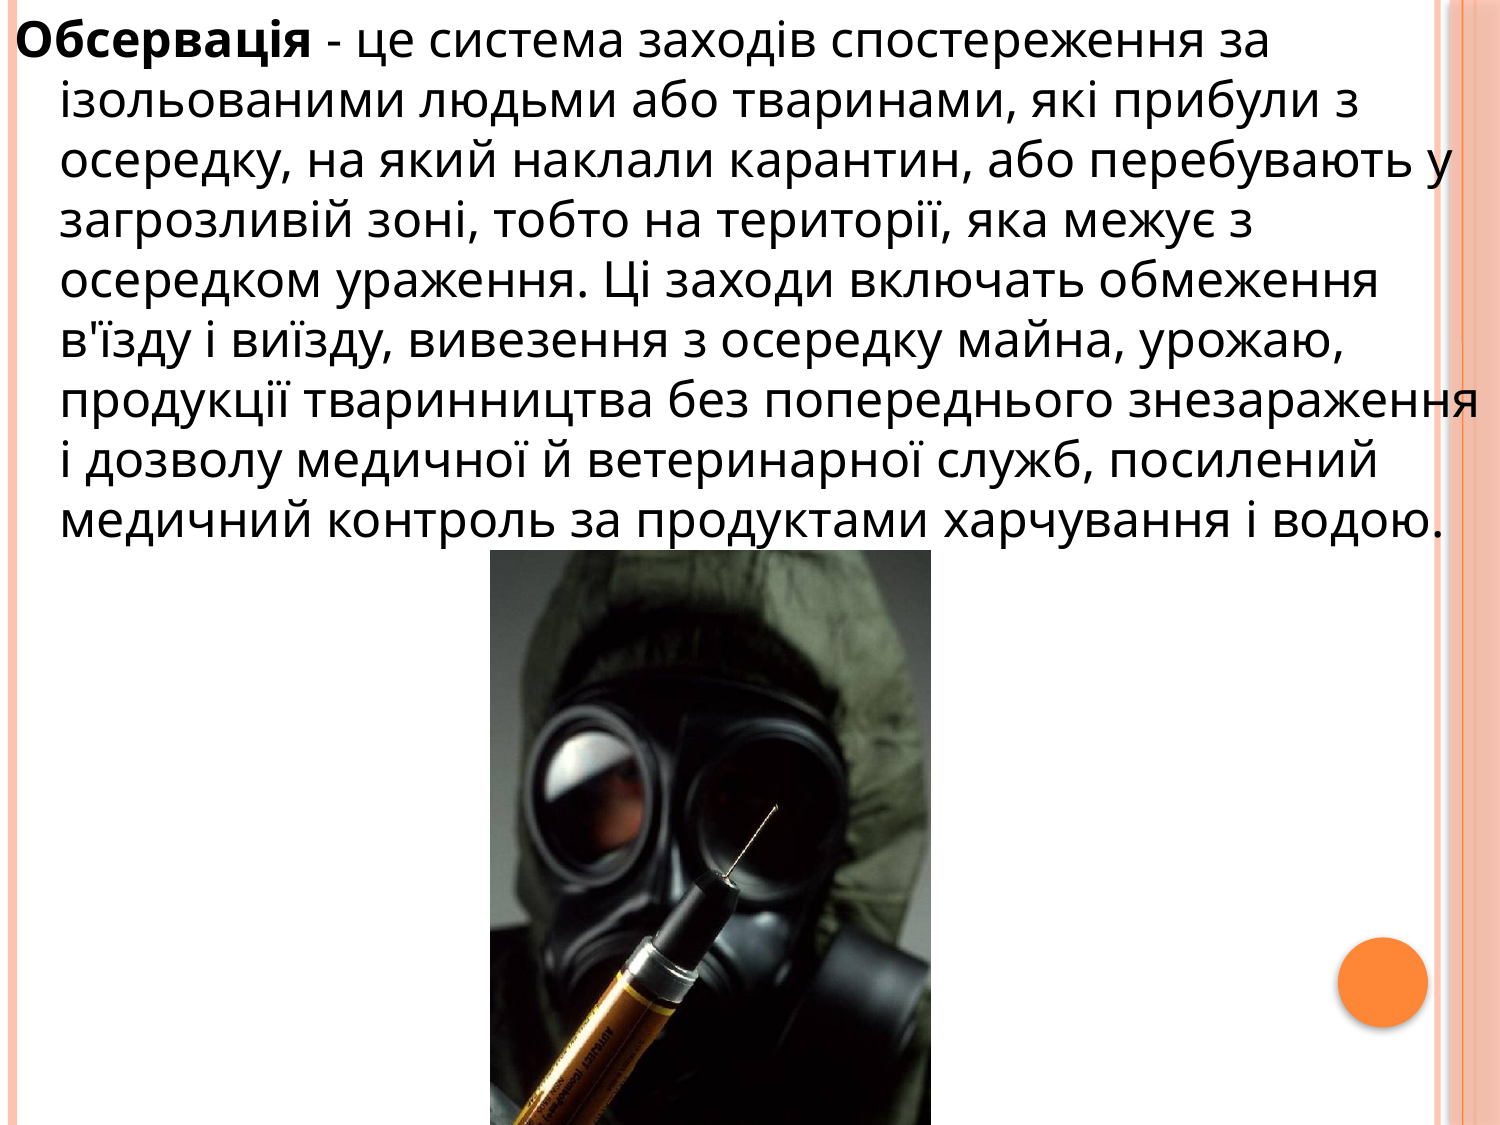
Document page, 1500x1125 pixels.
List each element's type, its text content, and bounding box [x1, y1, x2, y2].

picture [489, 550, 932, 1125]
list Обсервація - це система заходів спостереження за ізольованими людьми або тваринами, які прибули з осередку, на який наклали карантин, або перебувають у загрозливій зоні, тобто на території, яка межує з осередком ураження. Ці заходи включать обмеження в'їзду і виїзду, вивезення з осередку майна, урожаю, продукції тваринництва без попереднього знезараження і дозволу медичної й ветеринарної служб, посилений медичний контроль за продуктами харчування і водою. [0, 0, 1500, 1125]
